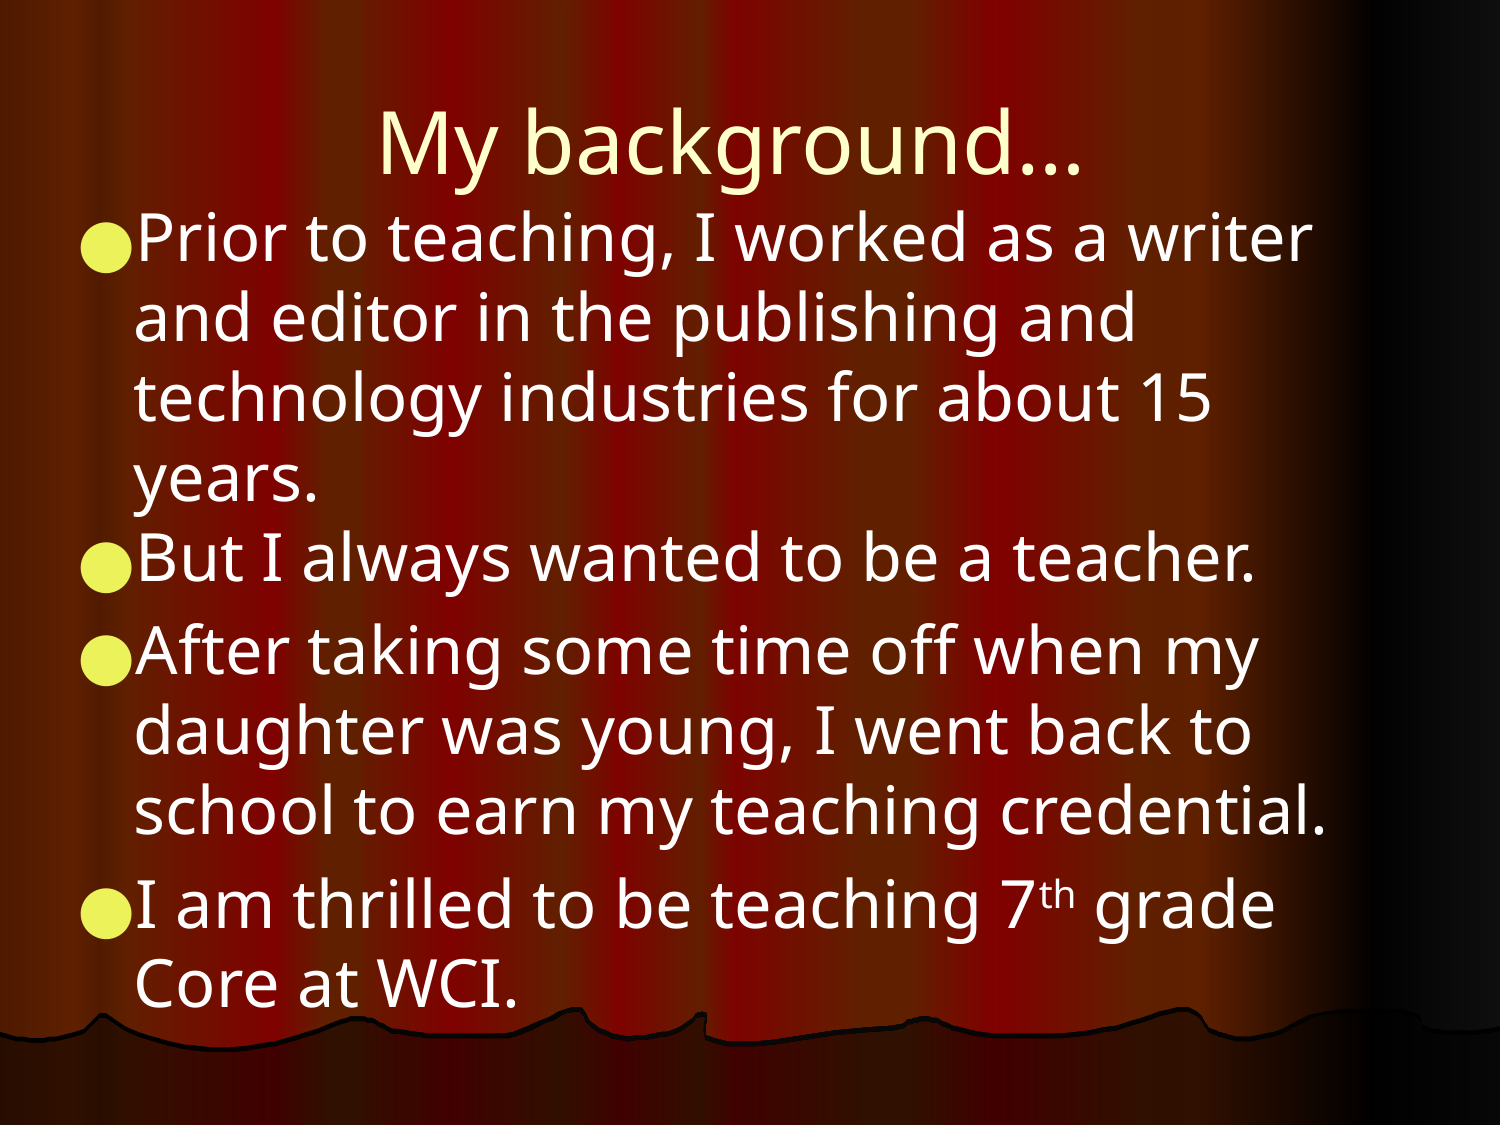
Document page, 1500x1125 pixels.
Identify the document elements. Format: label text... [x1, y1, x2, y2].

list Prior to teaching, I worked as a writer and editor in the publishing and technology industries for about 15 years. But I always wanted to be a teacher. After taking some time off when my daughter was young, I went back to school to earn my teaching credential. I am thrilled to be teaching 7th grade Core at WCI. [62, 187, 1425, 1006]
title My background… [75, 45, 1425, 187]
